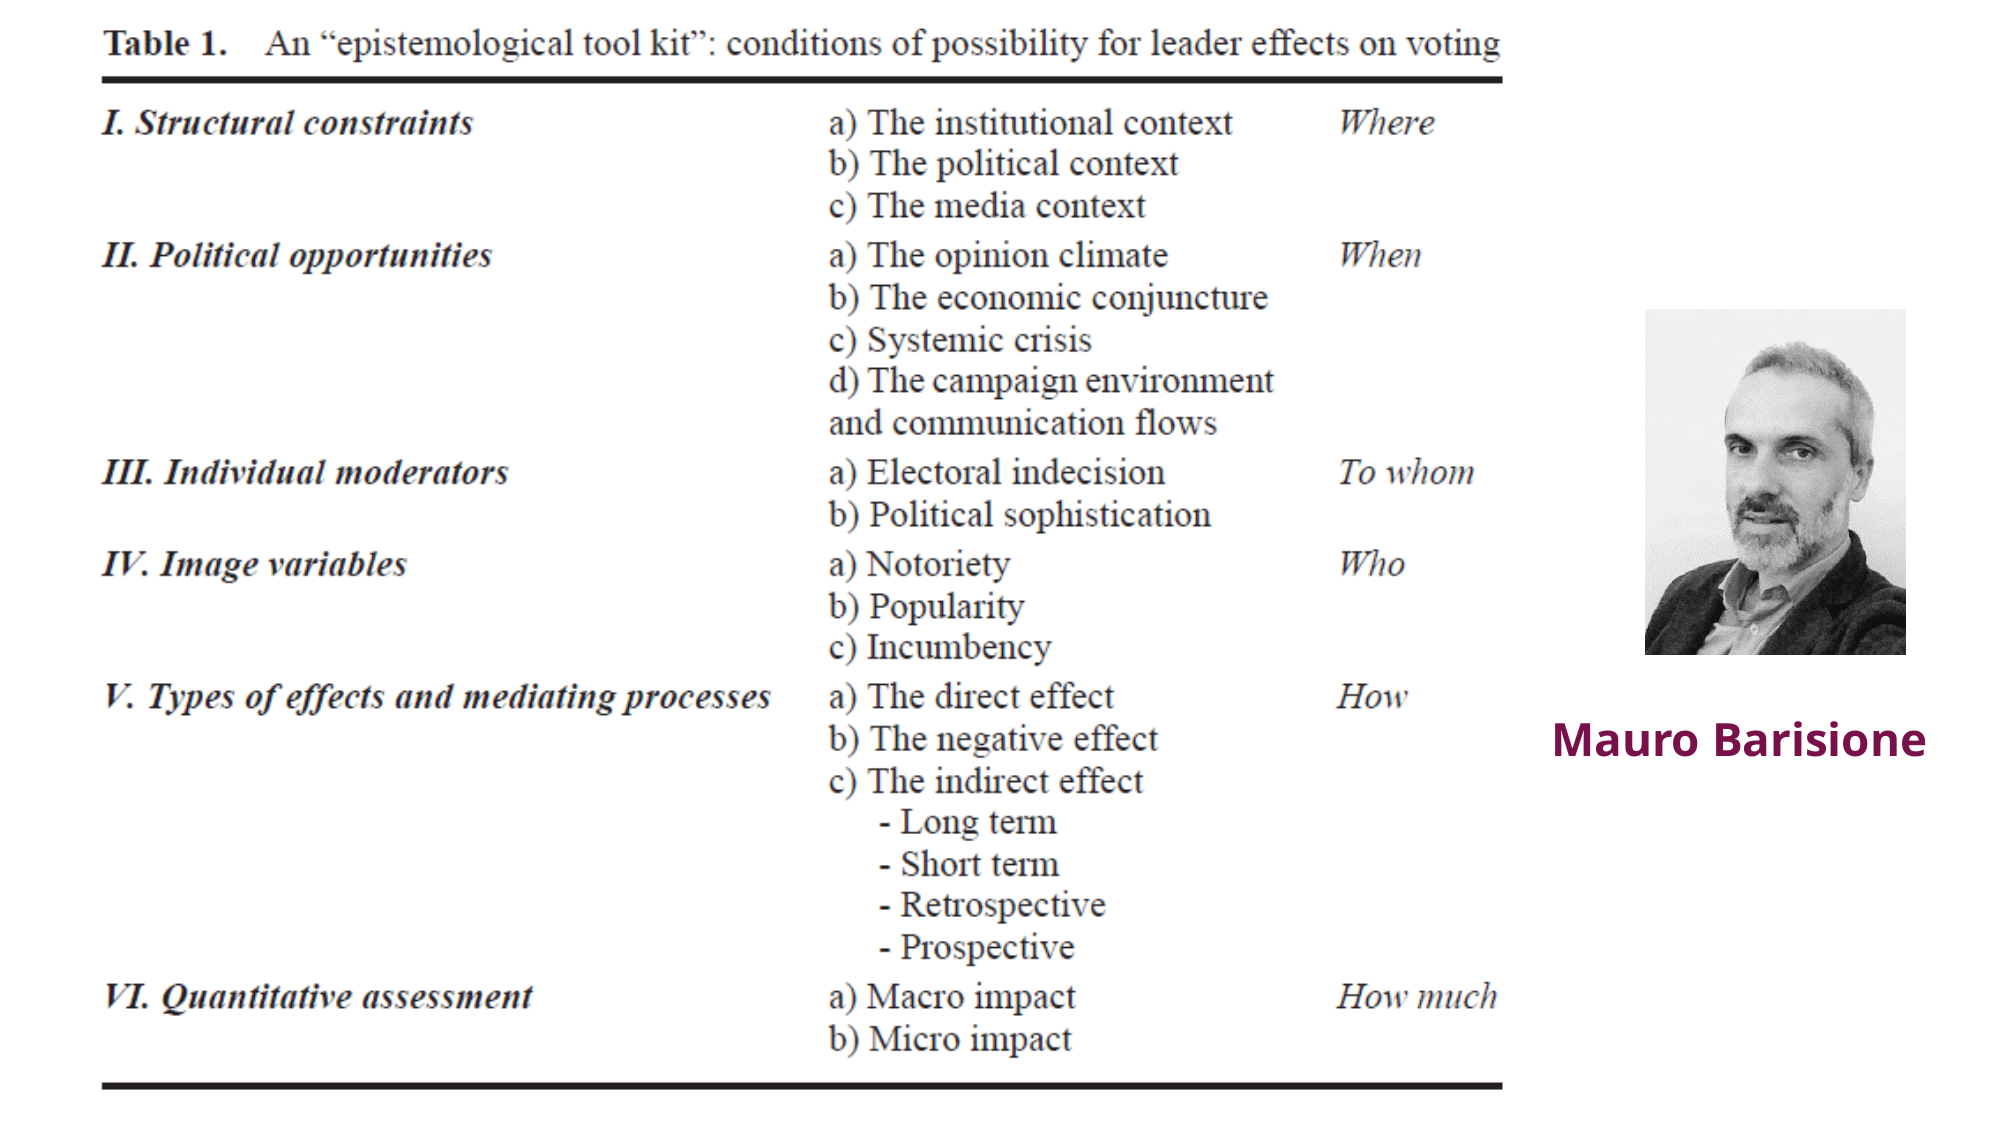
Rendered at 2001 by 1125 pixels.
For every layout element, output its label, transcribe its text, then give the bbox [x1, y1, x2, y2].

picture [1645, 309, 1906, 655]
picture [0, 0, 1547, 1120]
text_box Mauro Barisione [1547, 642, 1943, 774]
